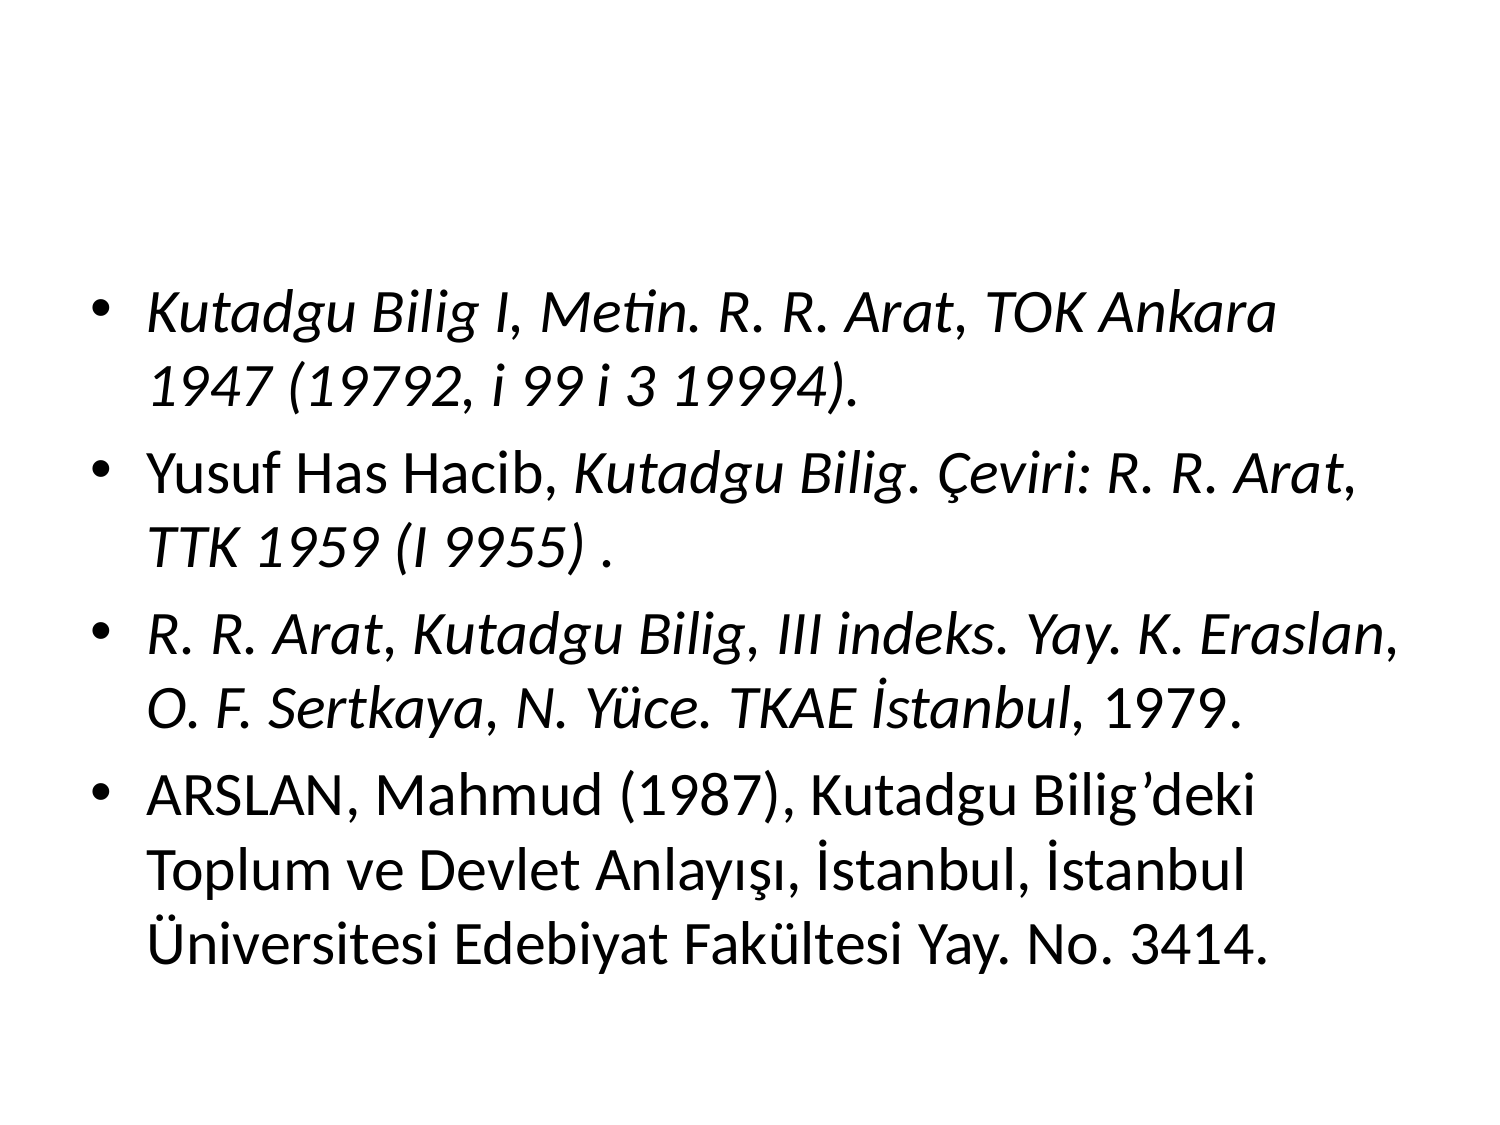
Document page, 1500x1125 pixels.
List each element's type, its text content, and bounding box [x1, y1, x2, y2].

list Kutadgu Bilig I, Metin. R. R. Arat, TOK Ankara 1947 (19792, i 99 i 3 19994). Yusuf Has Hacib, Kutadgu Bilig. Çeviri: R. R. Arat, TTK 1959 (I 9955) . R. R. Arat, Kutadgu Bilig, III indeks. Yay. K. Eraslan, O. F. Sertkaya, N. Yüce. TKAE İstanbul, 1979. ARSLAN, Mahmud (1987), Kutadgu Bilig’deki Toplum ve Devlet Anlayışı, İstanbul, İstanbul Üniversitesi Edebiyat Fakültesi Yay. No. 3414. [75, 262, 1425, 1005]
